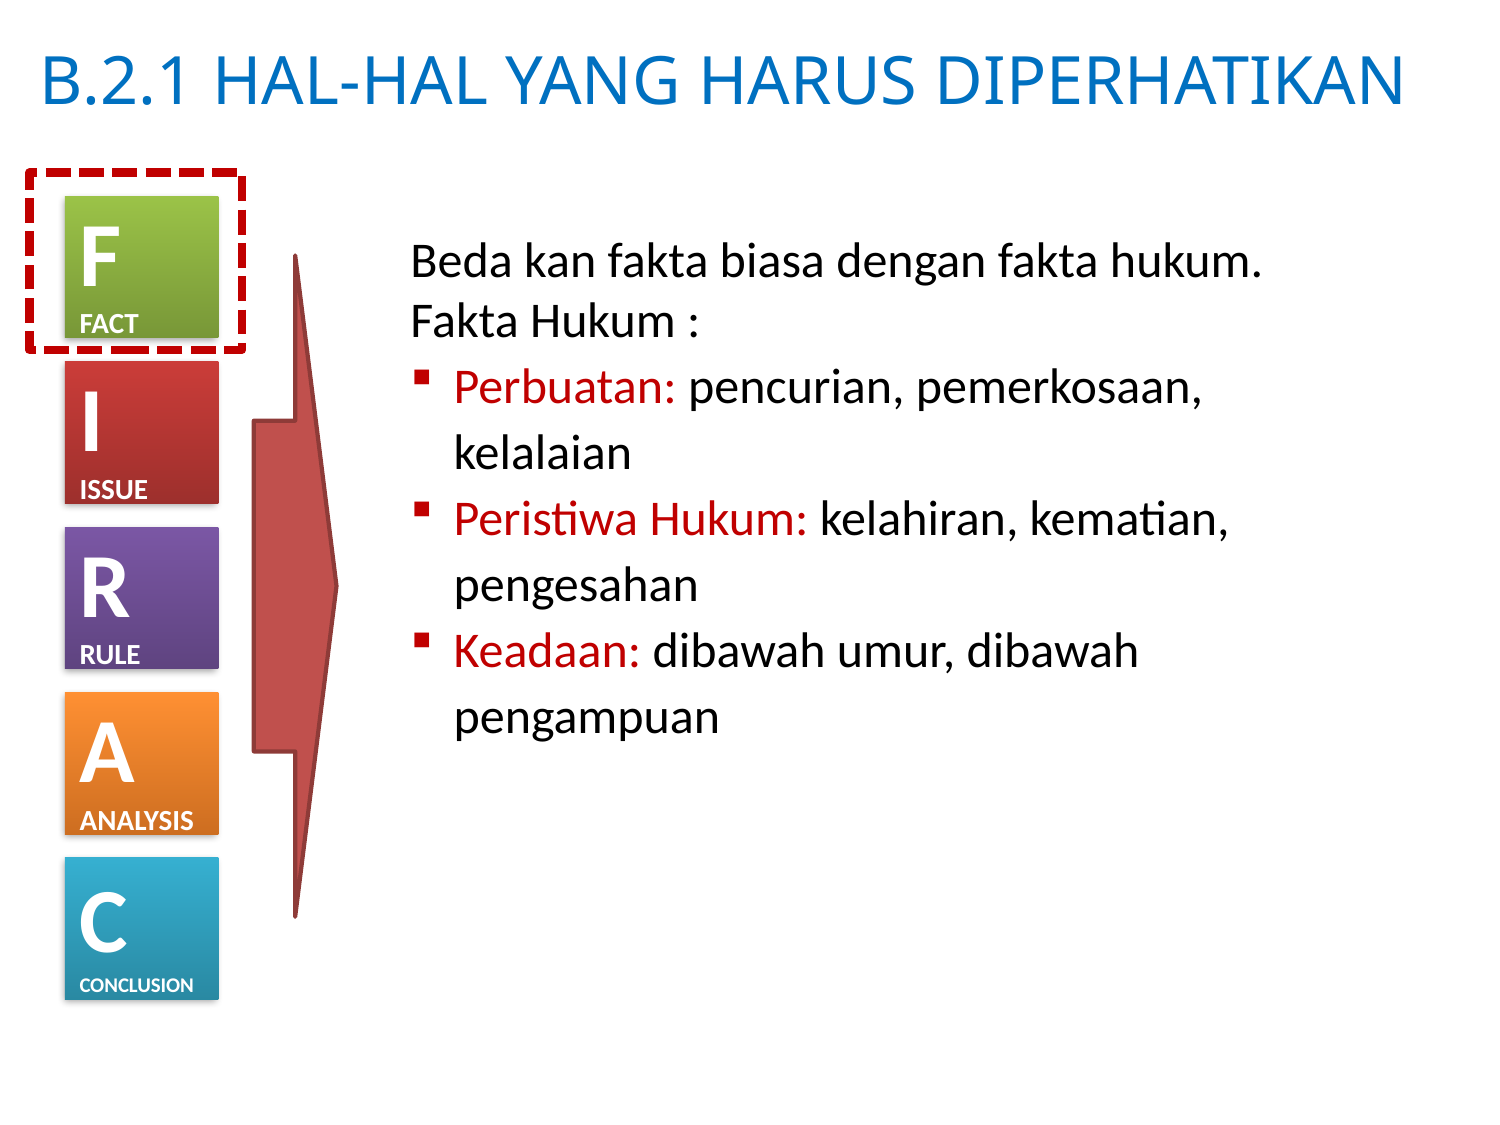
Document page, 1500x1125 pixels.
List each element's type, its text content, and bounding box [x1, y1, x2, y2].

text_box C CONCLUSION [64, 857, 219, 1000]
text_box [27, 171, 244, 352]
title B.2.1 HAL-HAL YANG HARUS DIPERHATIKAN [24, 0, 1424, 172]
text_box R RULE [64, 527, 219, 669]
text_box A ANALYSIS [64, 692, 219, 835]
text_box I ISSUE [64, 361, 219, 504]
text_box Beda kan fakta biasa dengan fakta hukum. Fakta Hukum : Perbuatan: pencurian, pemerkosaan, kelalaian Peristiwa Hukum: kelahiran, kematian, pengesahan Keadaan: dibawah umur, dibawah pengampuan [395, 219, 1376, 811]
text_box [251, 253, 339, 919]
